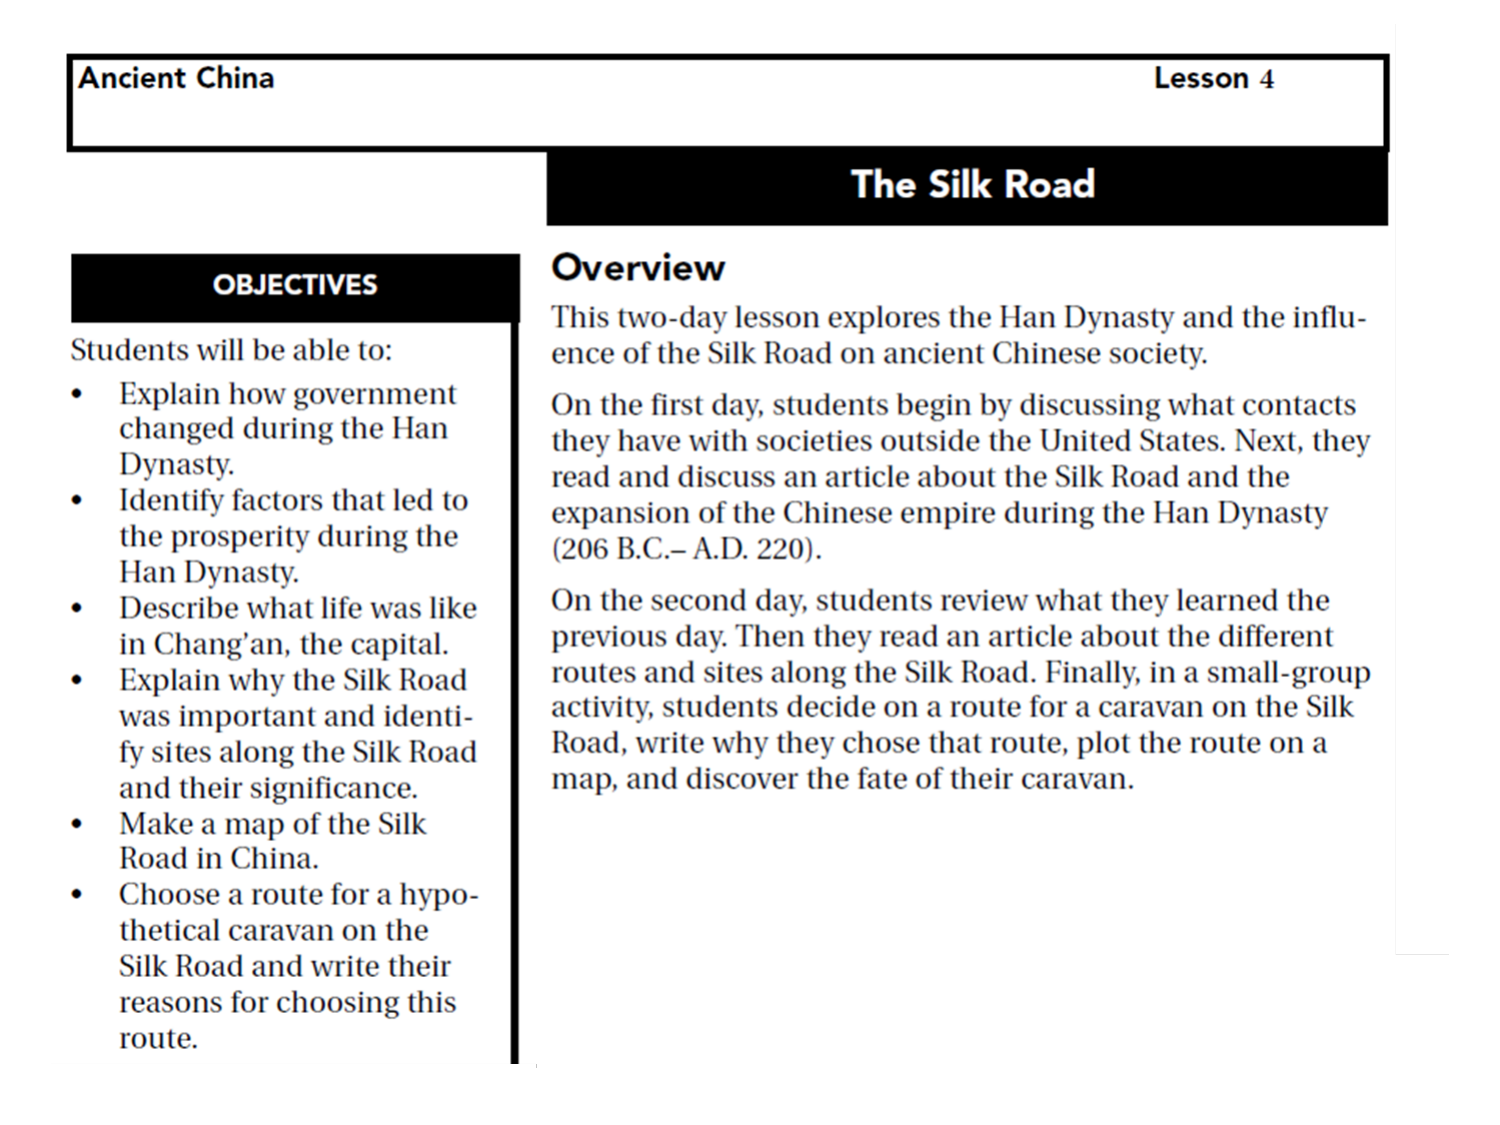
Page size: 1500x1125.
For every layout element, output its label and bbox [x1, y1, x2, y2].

picture [51, 24, 1449, 1069]
